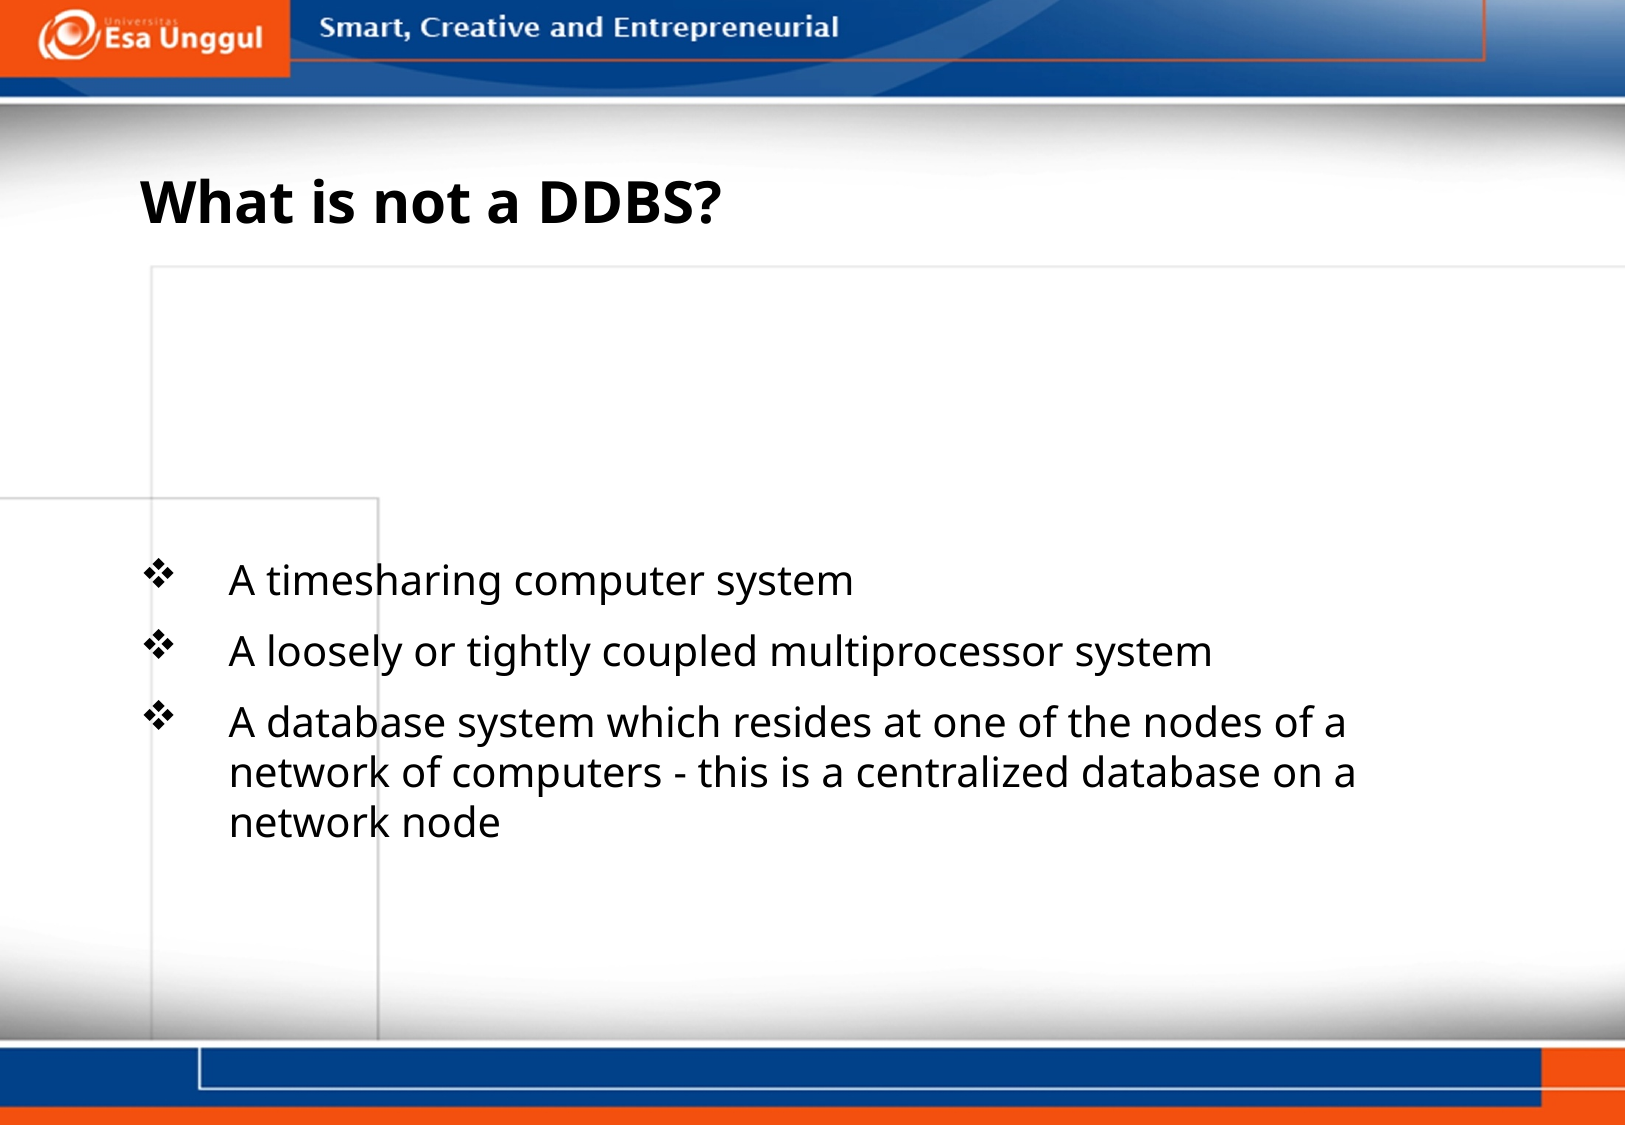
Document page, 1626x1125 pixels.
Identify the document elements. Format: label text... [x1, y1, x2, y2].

title What is not a DDBS? [125, 110, 1475, 299]
list A timesharing computer system A loosely or tightly coupled multiprocessor system A database system which resides at one of the nodes of a network of computers - this is a centralized database on a network node [125, 328, 1475, 1071]
picture [0, 0, 1625, 1125]
